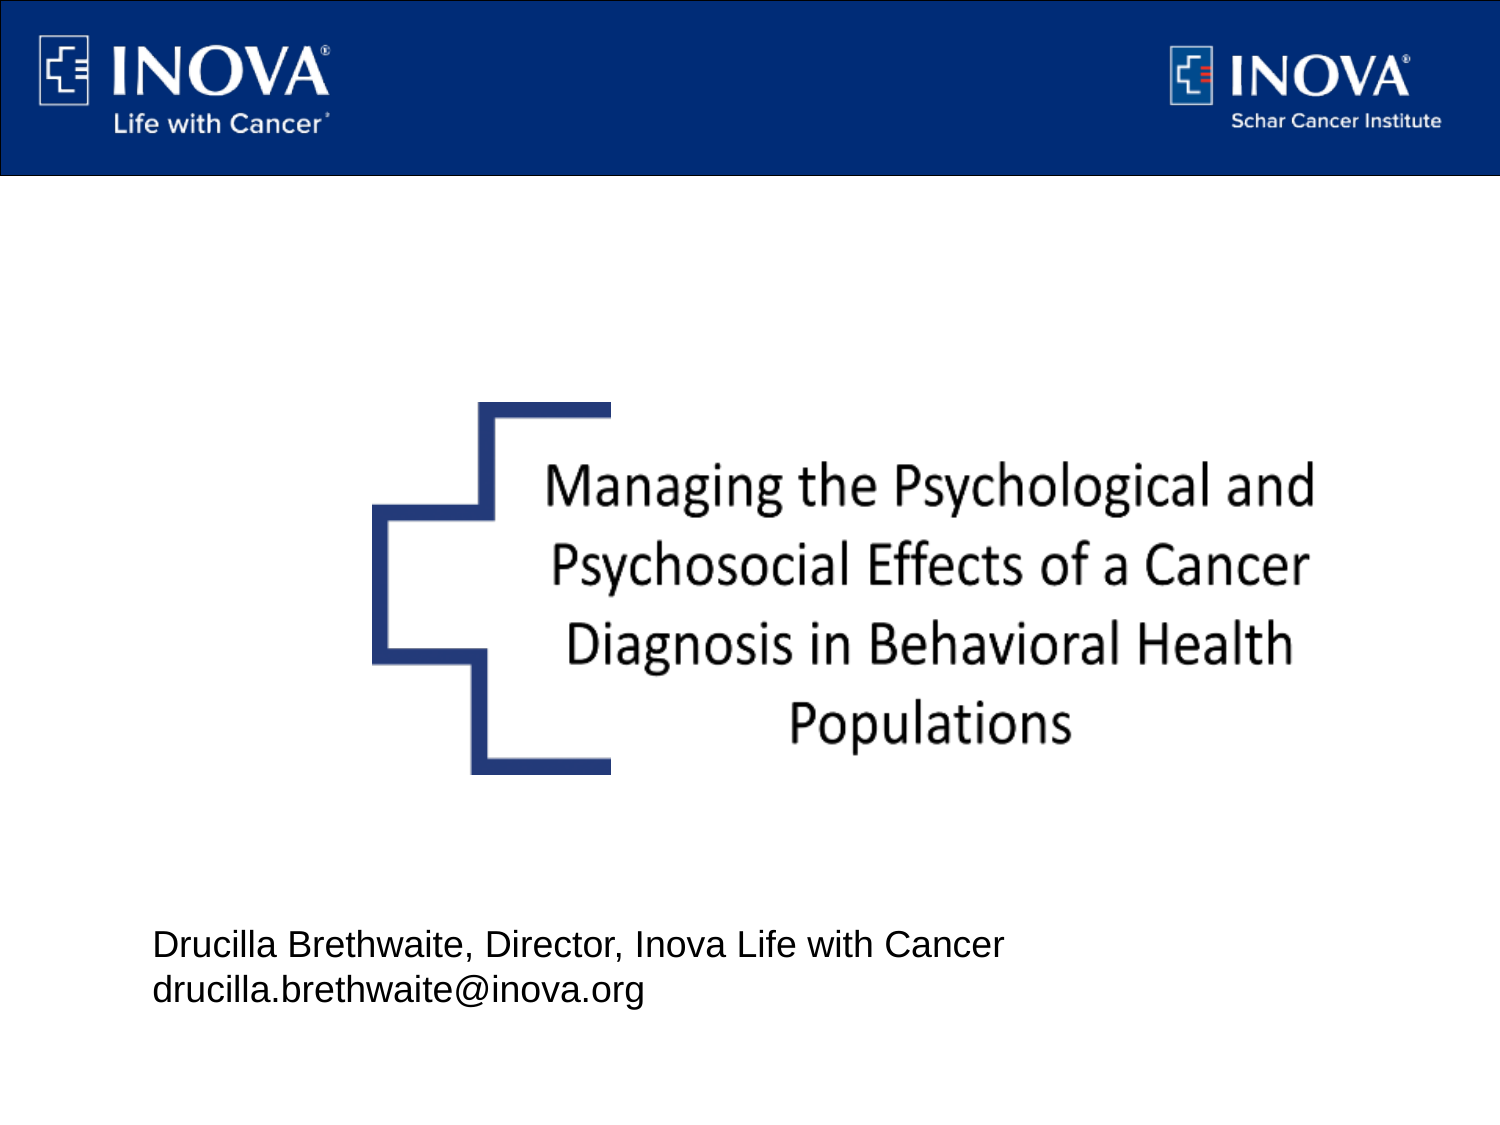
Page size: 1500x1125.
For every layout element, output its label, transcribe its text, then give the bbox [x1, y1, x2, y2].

picture [1162, 37, 1450, 137]
text_box Drucilla Brethwaite, Director, Inova Life with Cancer drucilla.brethwaite@inova.org [137, 912, 1363, 1018]
picture [372, 402, 1388, 802]
picture [32, 29, 338, 141]
